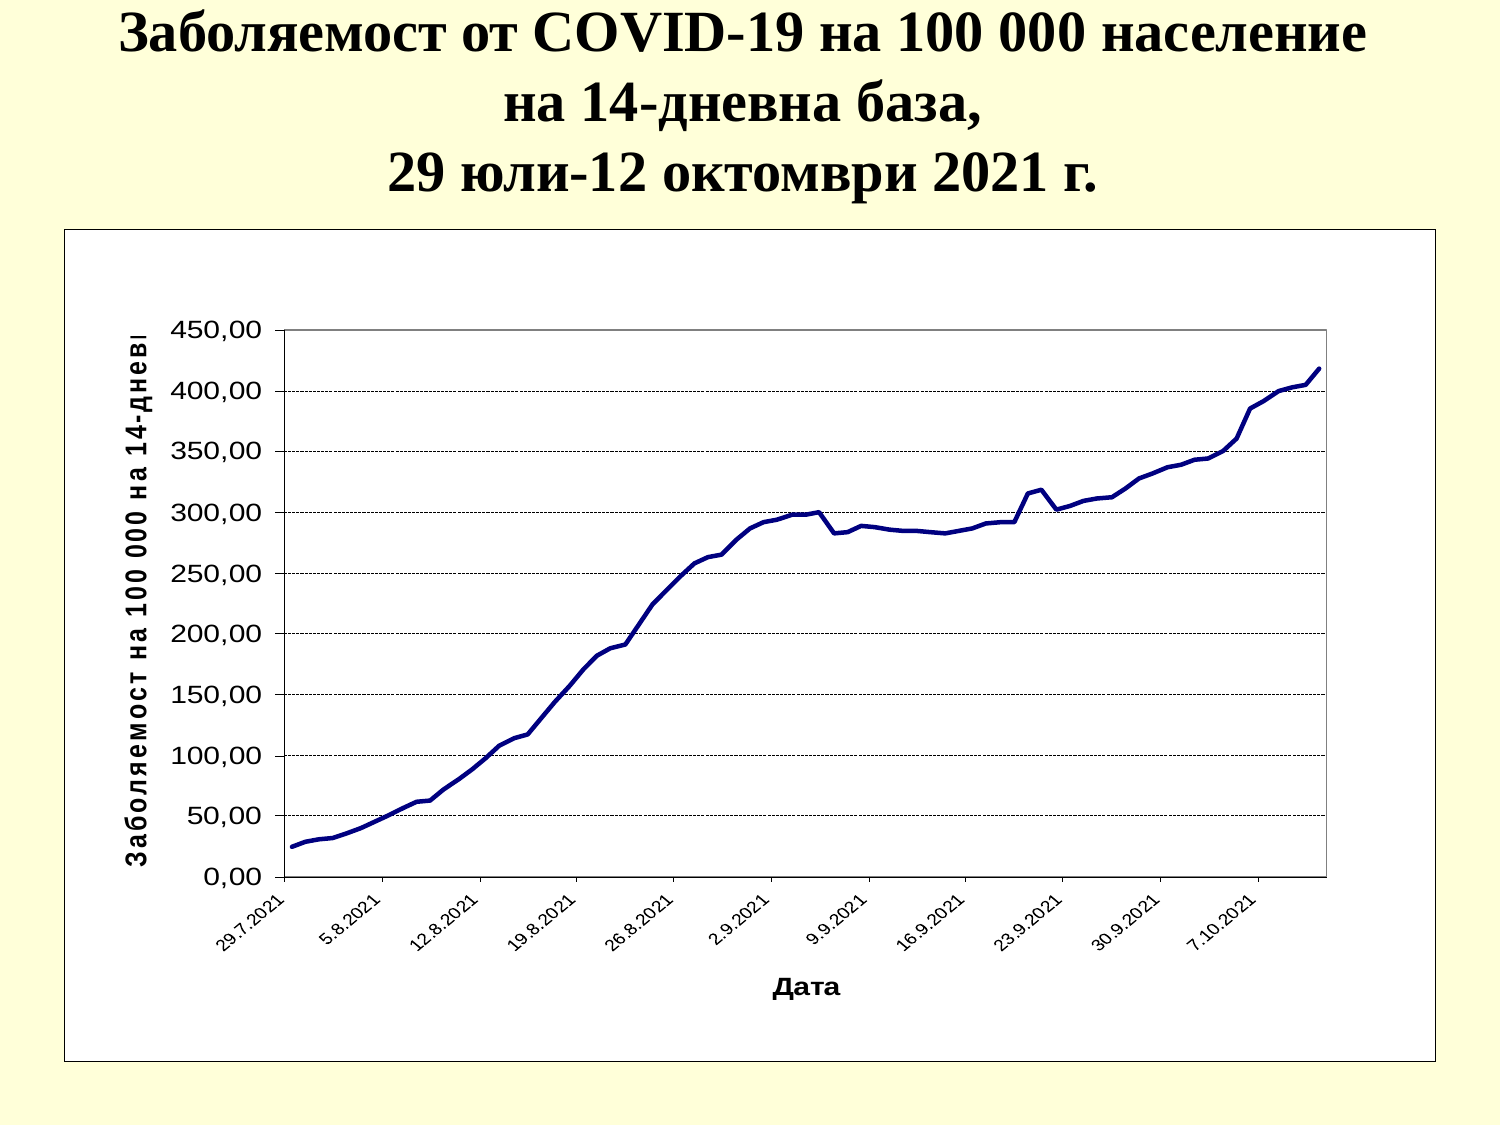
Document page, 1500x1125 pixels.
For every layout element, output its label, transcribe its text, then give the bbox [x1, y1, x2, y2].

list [52, 219, 1448, 1071]
title Заболяемост от COVID-19 на 100 000 население на 14-дневна база, 29 юли-12 октомври 2021 г. [0, 0, 1500, 197]
